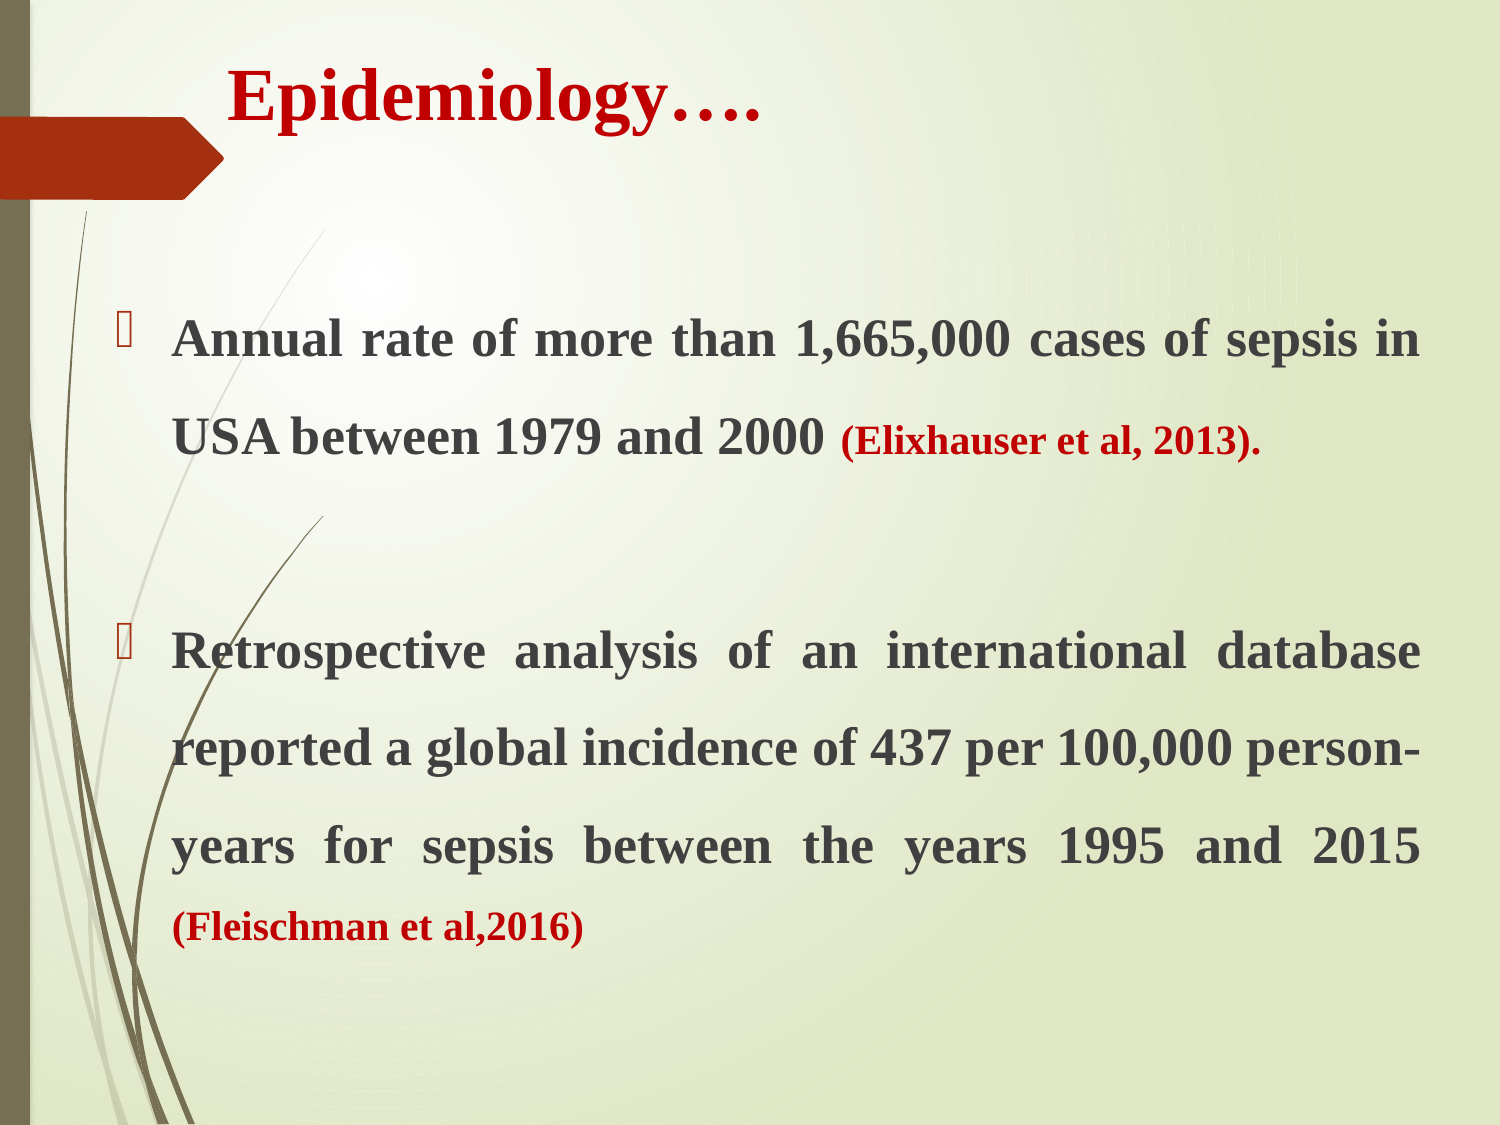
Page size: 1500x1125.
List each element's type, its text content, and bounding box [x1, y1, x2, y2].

list Annual rate of more than 1,665,000 cases of sepsis in USA between 1979 and 2000 (Elixhauser et al, 2013). Retrospective analysis of an international database reported a global incidence of 437 per 100,000 person-years for sepsis between the years 1995 and 2015 (Fleischman et al,2016) [100, 262, 1438, 1000]
title Epidemiology…. [212, 37, 1438, 200]
